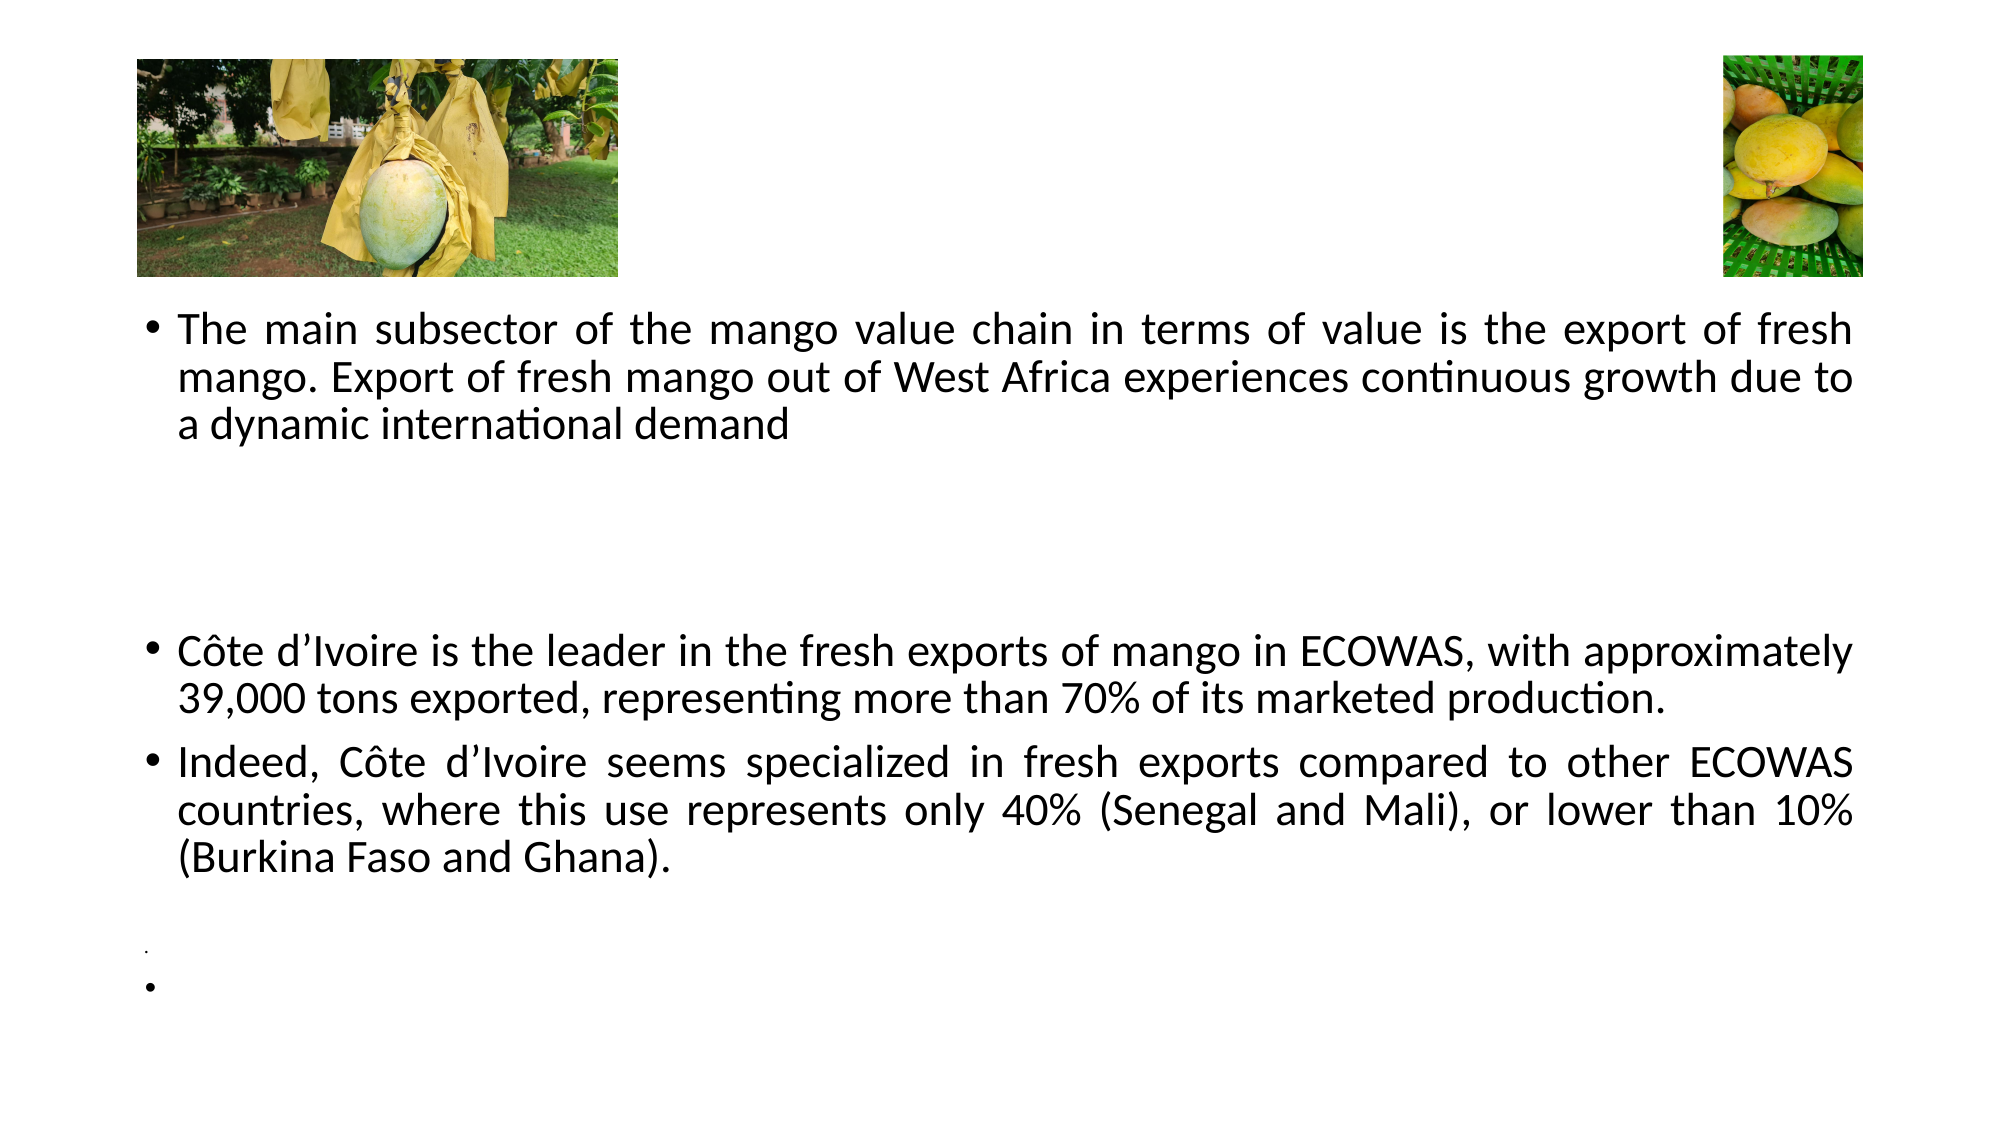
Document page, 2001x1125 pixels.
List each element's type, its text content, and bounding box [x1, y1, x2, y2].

list The main subsector of the mango value chain in terms of value is the export of fresh mango. Export of fresh mango out of West Africa experiences continuous growth due to a dynamic international demand Côte d’Ivoire is the leader in the fresh exports of mango in ECOWAS, with approximately 39,000 tons exported, representing more than 70% of its marketed production. Indeed, Côte d’Ivoire seems specialized in fresh exports compared to other ECOWAS countries, where this use represents only 40% (Senegal and Mali), or lower than 10% (Burkina Faso and Ghana). [136, 298, 1863, 1086]
picture [1682, 56, 1904, 277]
picture [137, 59, 618, 277]
